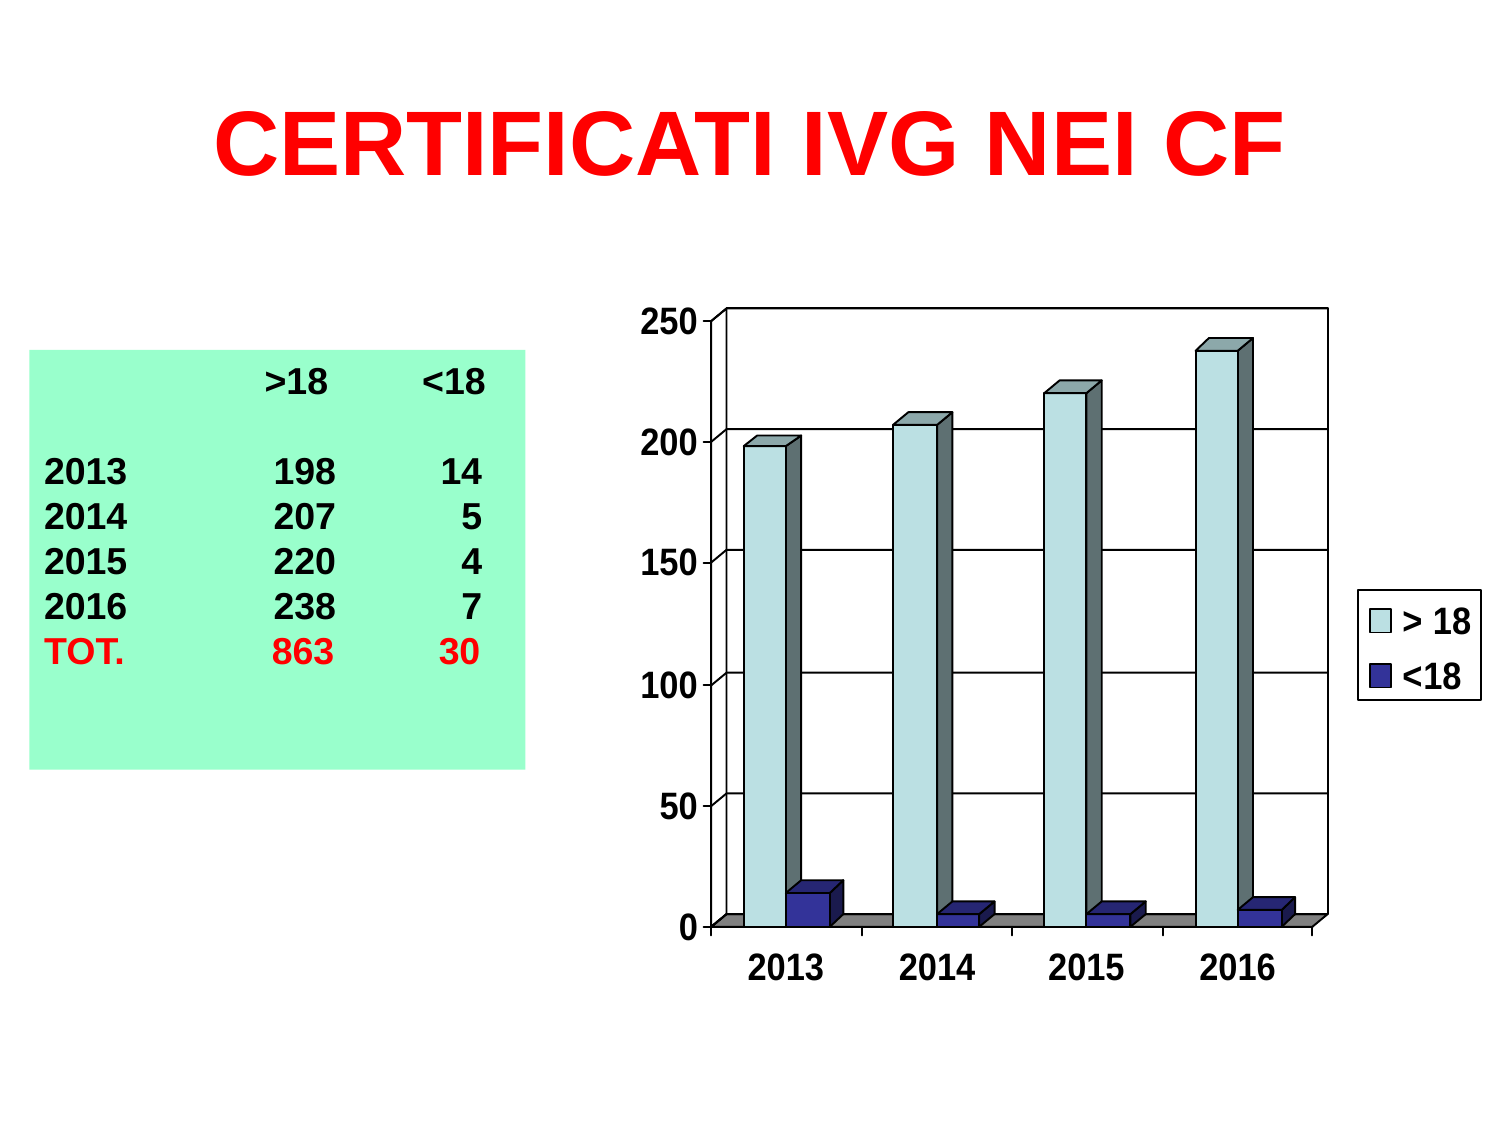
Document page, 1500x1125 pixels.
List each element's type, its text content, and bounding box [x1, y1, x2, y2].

text_box >18 <18 2013 198 14 2014 207 5 2015 220 4 2016 238 7 TOT. 863 30 [29, 349, 526, 770]
title CERTIFICATI IVG NEI CF [74, 44, 1426, 233]
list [596, 255, 1500, 1036]
